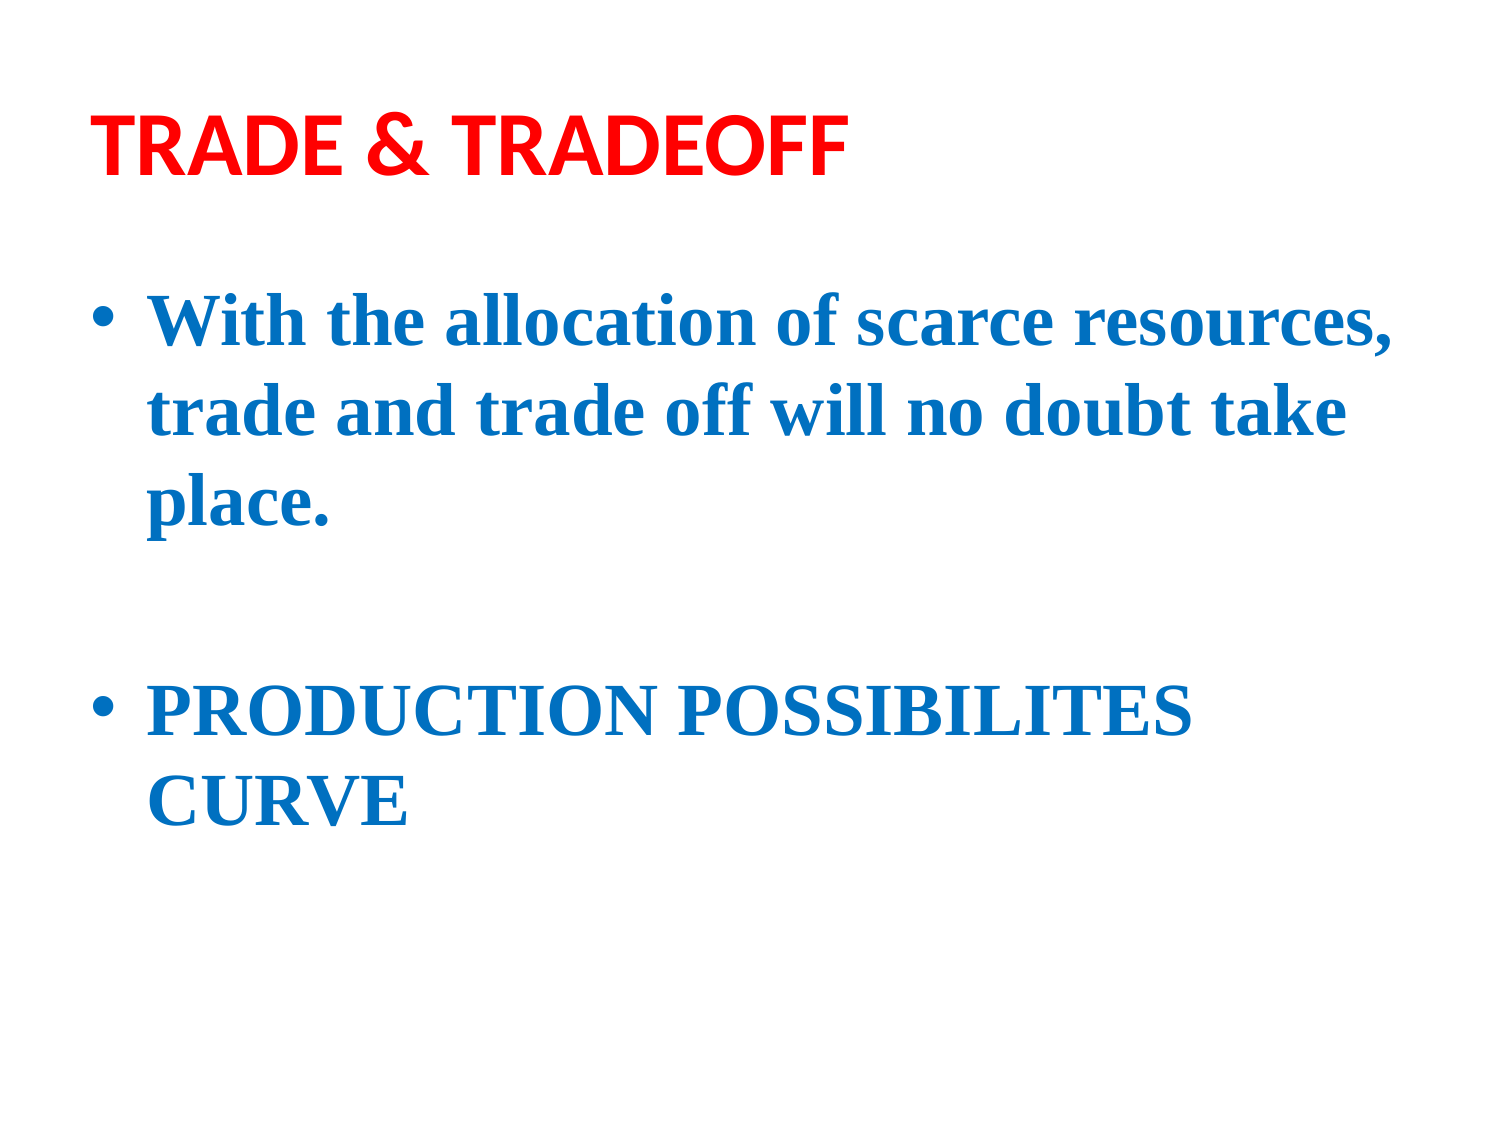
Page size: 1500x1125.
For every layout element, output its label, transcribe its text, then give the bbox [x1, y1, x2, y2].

list With the allocation of scarce resources, trade and trade off will no doubt take place. PRODUCTION POSSIBILITES CURVE [75, 262, 1425, 1005]
title TRADE & TRADEOFF [75, 45, 1425, 233]
